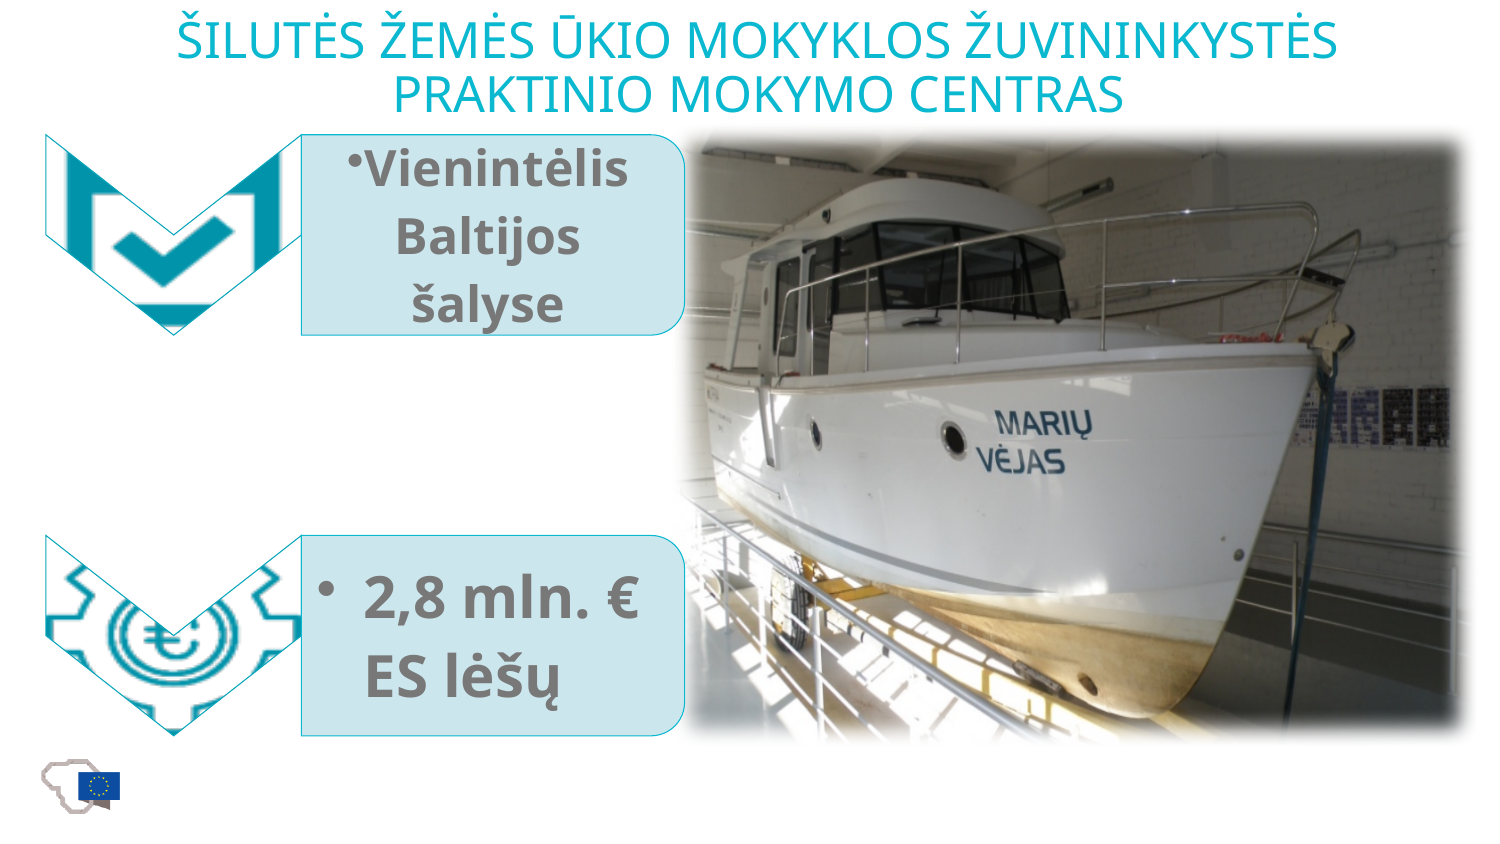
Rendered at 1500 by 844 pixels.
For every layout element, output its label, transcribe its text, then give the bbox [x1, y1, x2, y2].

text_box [45, 134, 685, 736]
picture [671, 122, 1480, 748]
picture [41, 759, 123, 815]
text_box Šilutės žemės ūkio mokyklos žuvininkystės praktinio mokymo centrAS [45, 37, 1471, 102]
